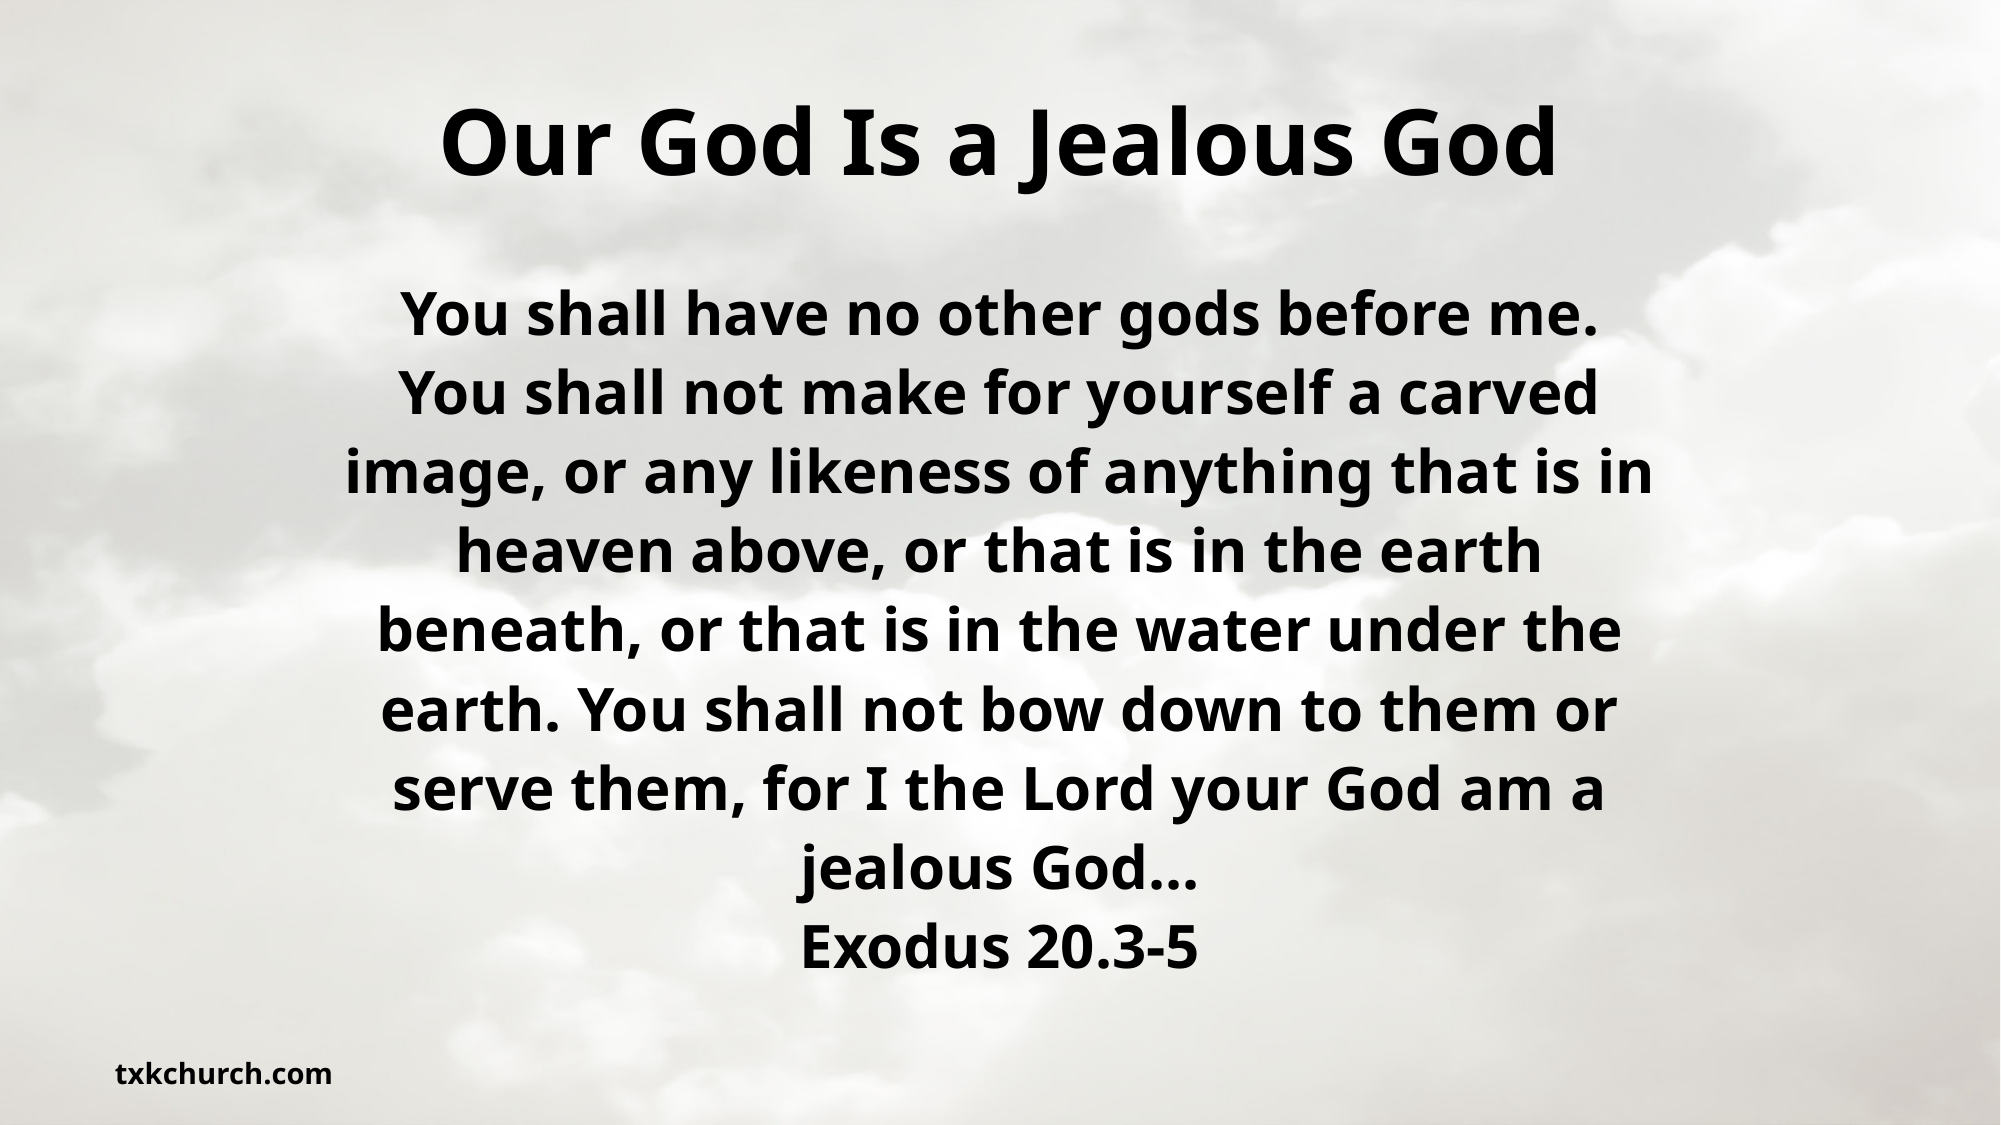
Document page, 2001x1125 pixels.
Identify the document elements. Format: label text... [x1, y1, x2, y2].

list You shall have no other gods before me. You shall not make for yourself a carved image, or any likeness of anything that is in heaven above, or that is in the earth beneath, or that is in the water under the earth. You shall not bow down to them or serve them, for I the Lord your God am a jealous God... Exodus 20.3-5 [324, 260, 1675, 1003]
picture [0, 0, 2001, 1125]
title Our God Is a Jealous God [99, 45, 1900, 233]
slide_number txkchurch.com [99, 1042, 567, 1103]
